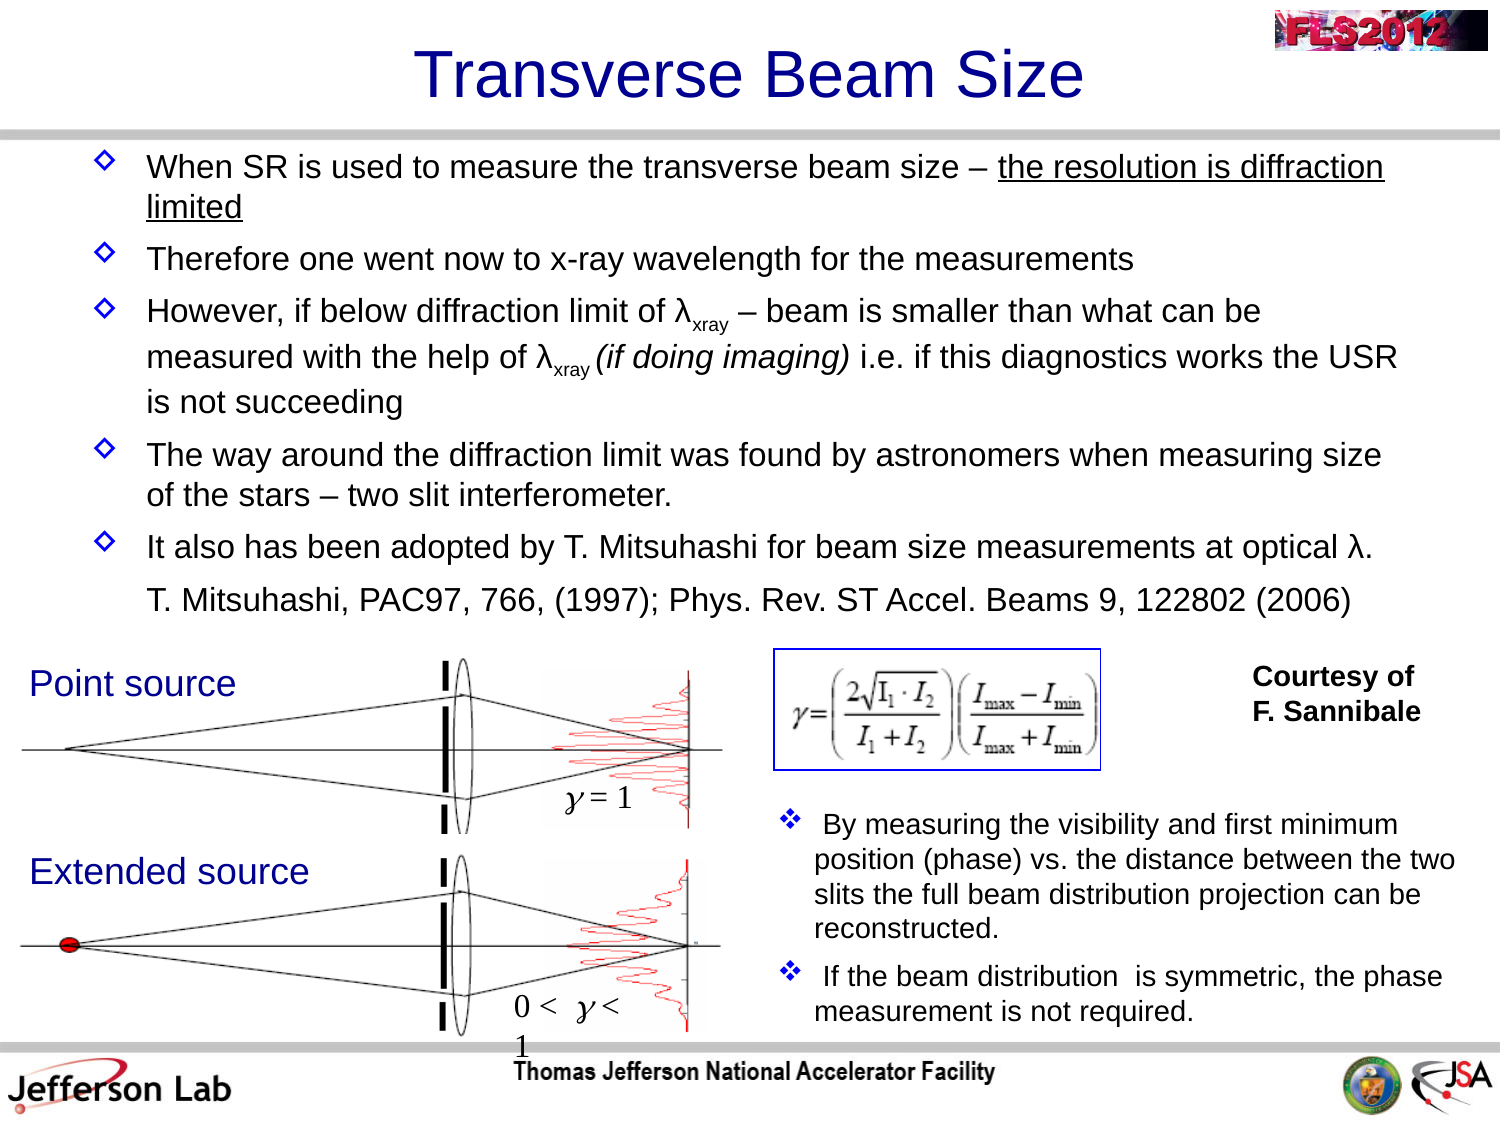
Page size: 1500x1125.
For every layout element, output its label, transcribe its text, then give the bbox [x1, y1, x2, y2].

title Transverse Beam Size [75, 24, 1425, 118]
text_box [12, 648, 737, 828]
text_box When SR is used to measure the transverse beam size – the resolution is diffraction limited Therefore one went now to x-ray wavelength for the measurements However, if below diffraction limit of λxray – beam is smaller than what can be measured with the help of λxray (if doing imaging) i.e. if this diagnostics works the USR is not succeeding The way around the diffraction limit was found by astronomers when measuring size of the stars – two slit interferometer. It also has been adopted by T. Mitsuhashi for beam size measurements at optical λ. T. Mitsuhashi, PAC97, 766, (1997); Phys. Rev. ST Accel. Beams 9, 122802 (2006) [74, 137, 1425, 625]
picture [0, 0, 1500, 1125]
text_box 0 < g < 1 [498, 1047, 650, 1072]
text_box By measuring the visibility and first minimum position (phase) vs. the distance between the two slits the full beam distribution projection can be reconstructed. If the beam distribution is symmetric, the phase measurement is not required. [762, 797, 1488, 1035]
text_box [12, 829, 740, 1038]
text_box Courtesy of F. Sannibale [1237, 649, 1463, 735]
